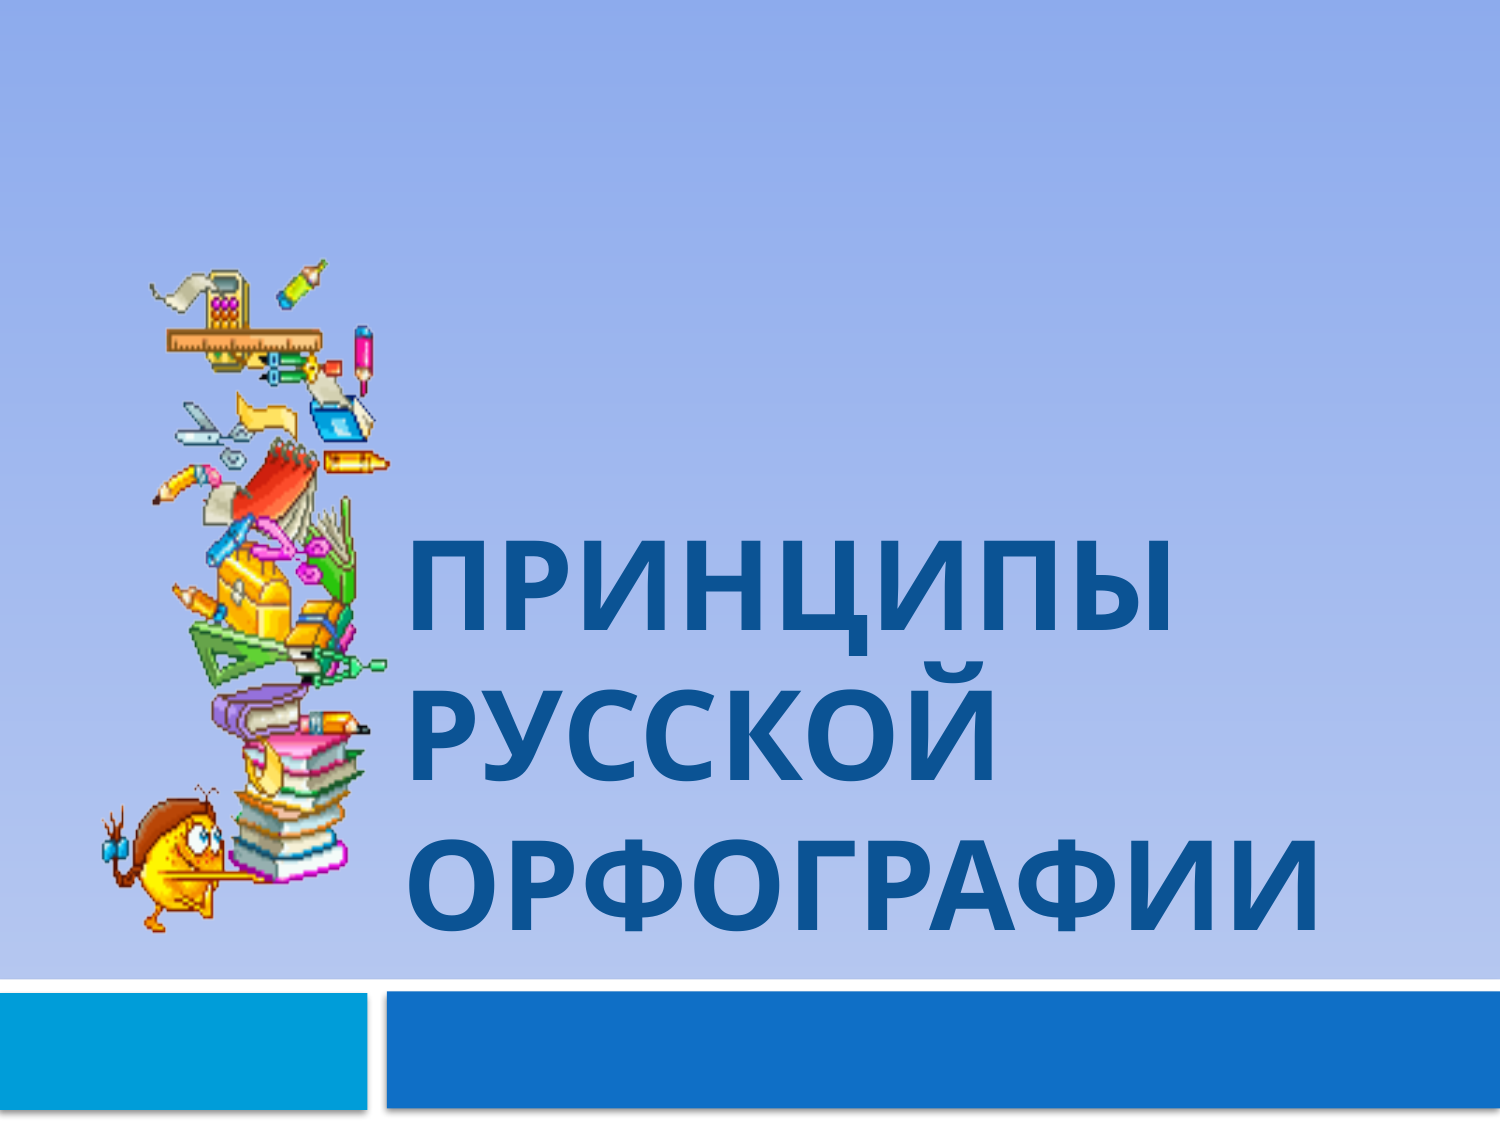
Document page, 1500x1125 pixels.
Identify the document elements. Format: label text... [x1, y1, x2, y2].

picture [34, 245, 411, 938]
title ПРИНЦИПЫ РУССКОЙ ОРФОГРАФИИ [387, 662, 1450, 963]
